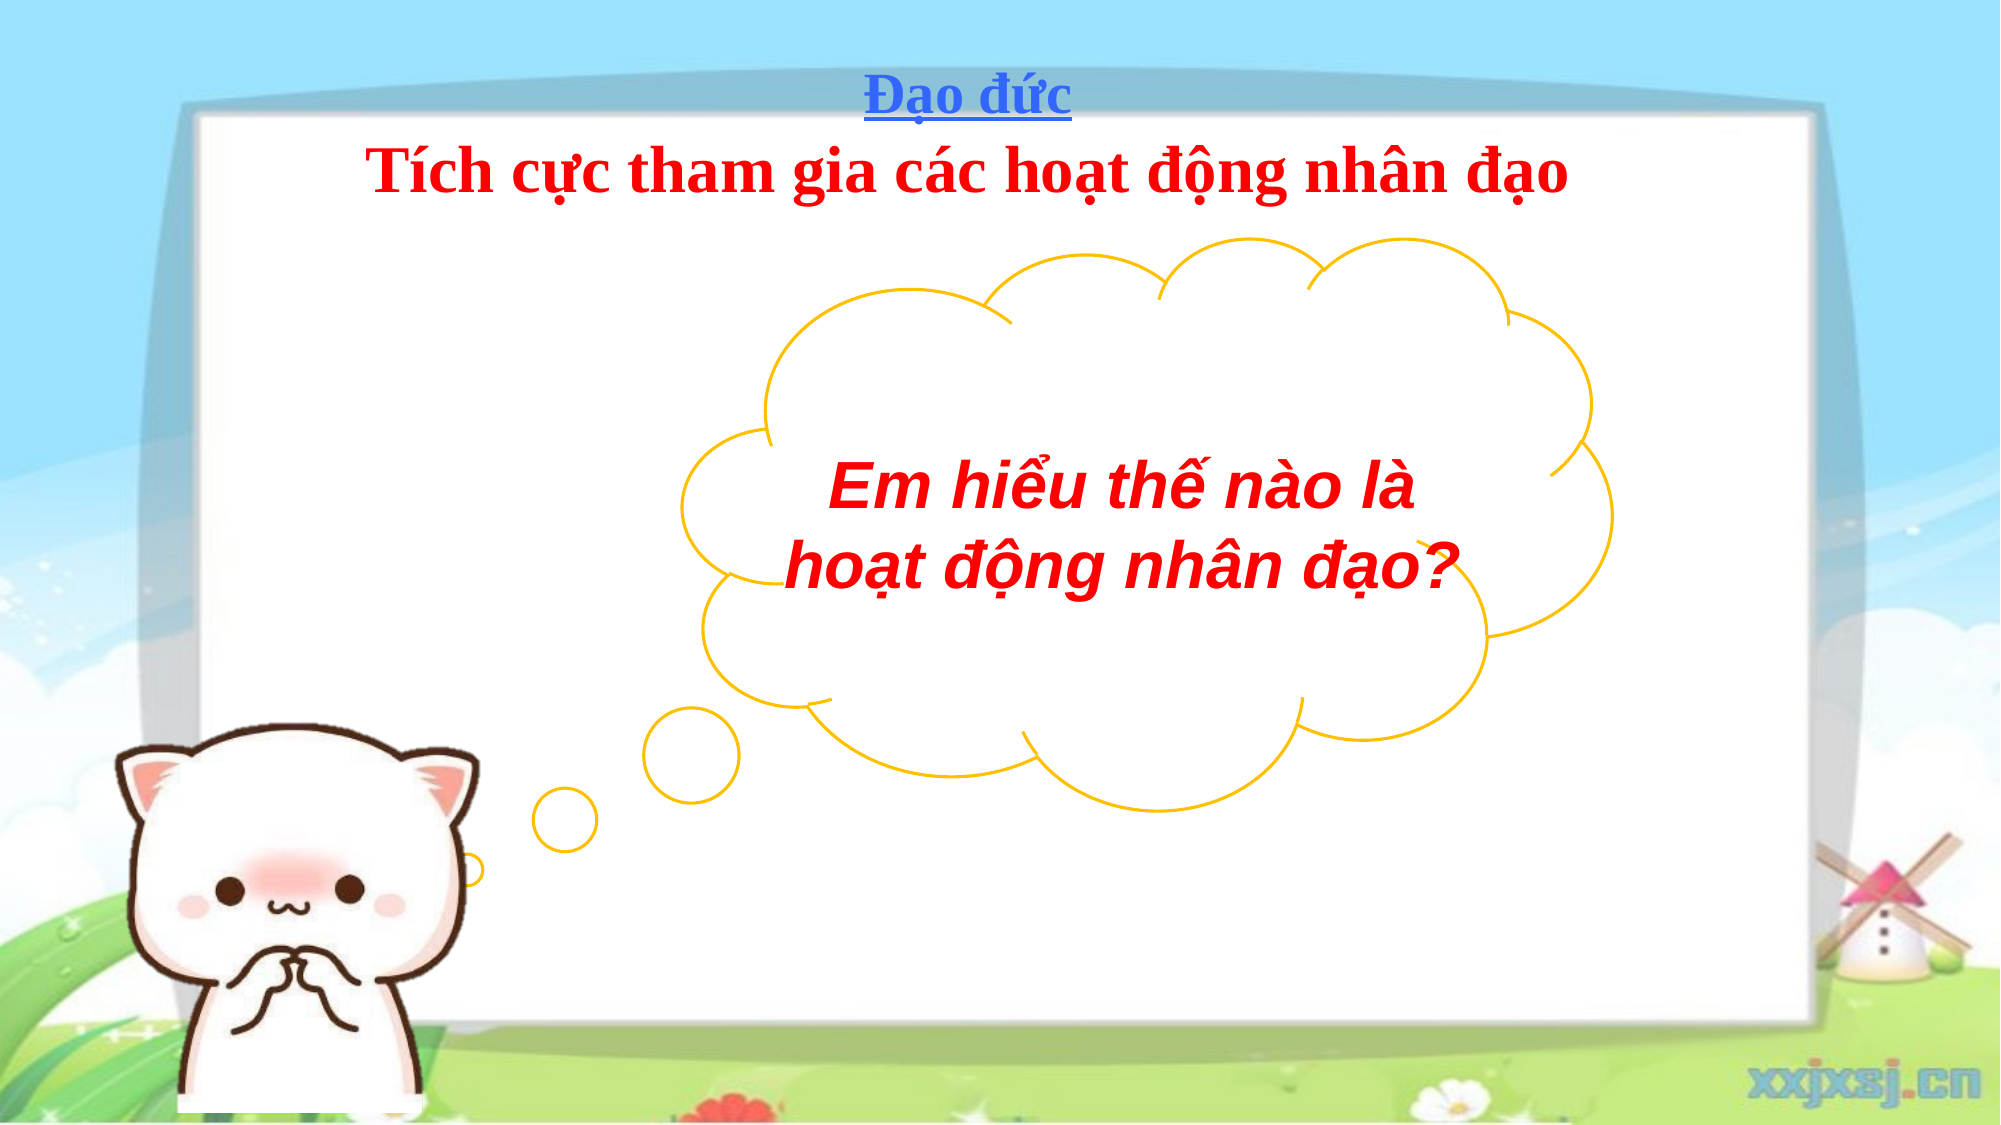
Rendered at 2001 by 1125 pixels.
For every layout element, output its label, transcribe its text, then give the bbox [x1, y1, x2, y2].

text_box Đạo đức Tích cực tham gia các hoạt động nhân đạo [248, 48, 1688, 213]
text_box Em hiểu thế nào là hoạt động nhân đạo? [761, 434, 1486, 610]
text_box [680, 237, 1614, 813]
text_box [642, 706, 741, 805]
picture [53, 636, 530, 1113]
text_box [532, 787, 598, 853]
